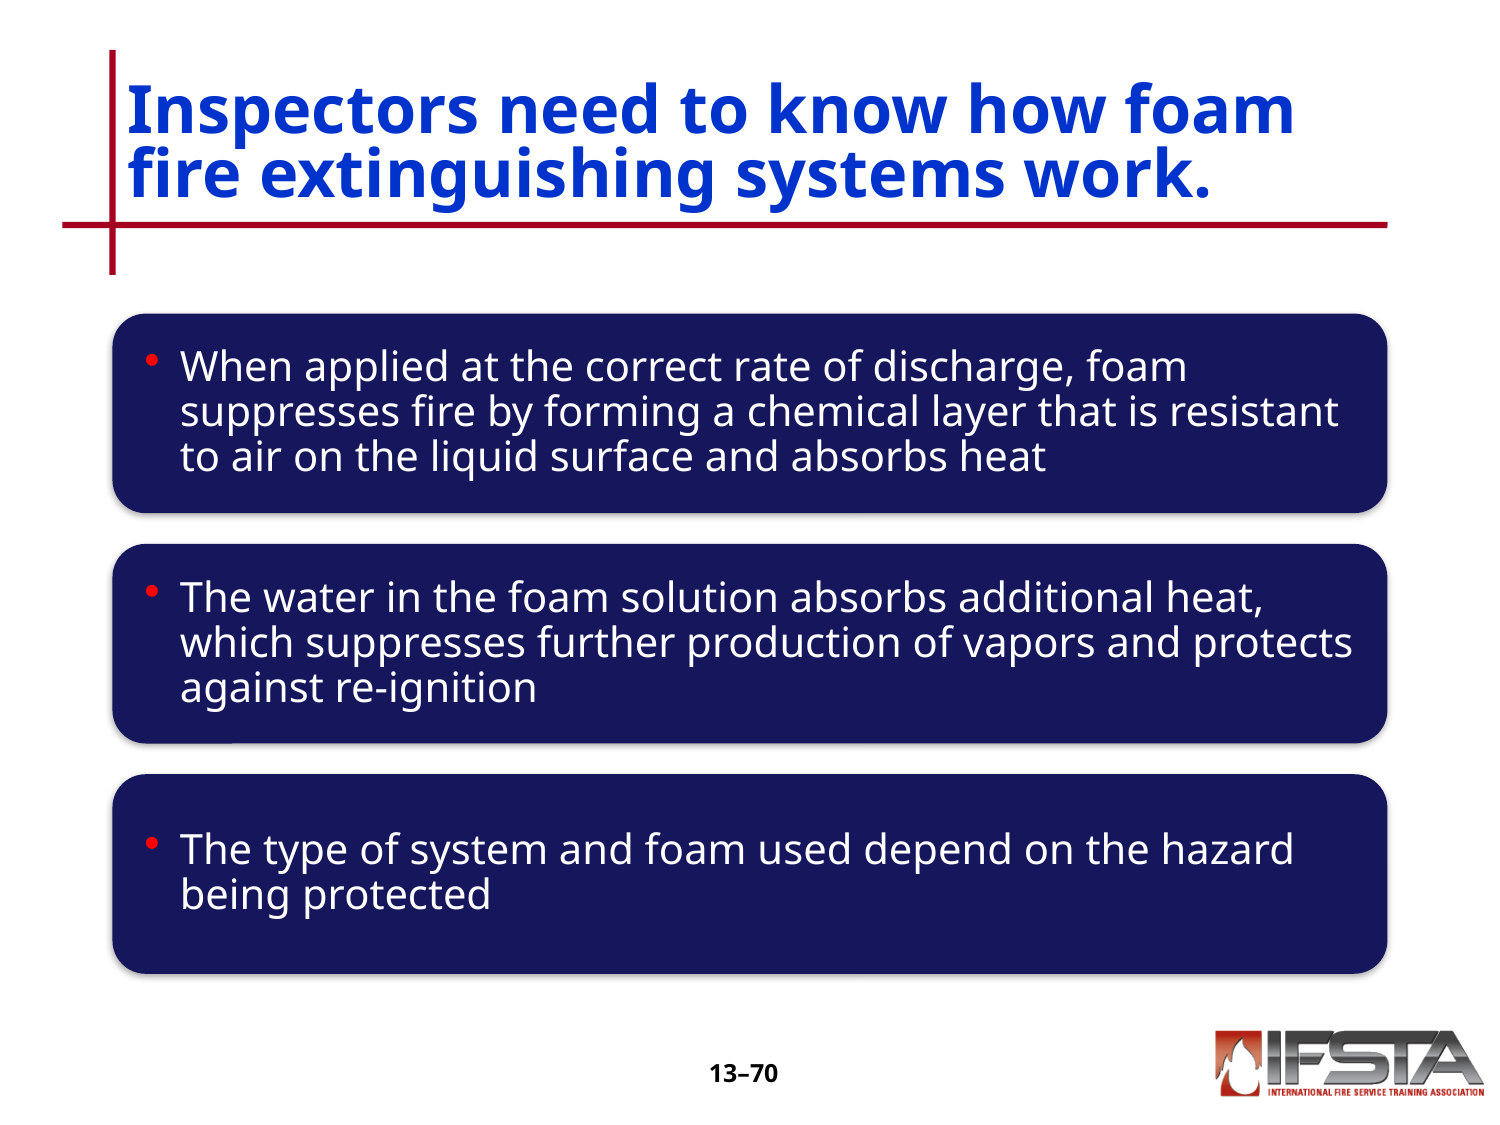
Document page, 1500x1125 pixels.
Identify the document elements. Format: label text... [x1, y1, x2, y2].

picture [1215, 1030, 1485, 1099]
slide_number 13–69 [587, 1050, 900, 1125]
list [112, 287, 1388, 1001]
title Inspectors need to know how foam fire extinguishing systems work. [112, 75, 1388, 225]
